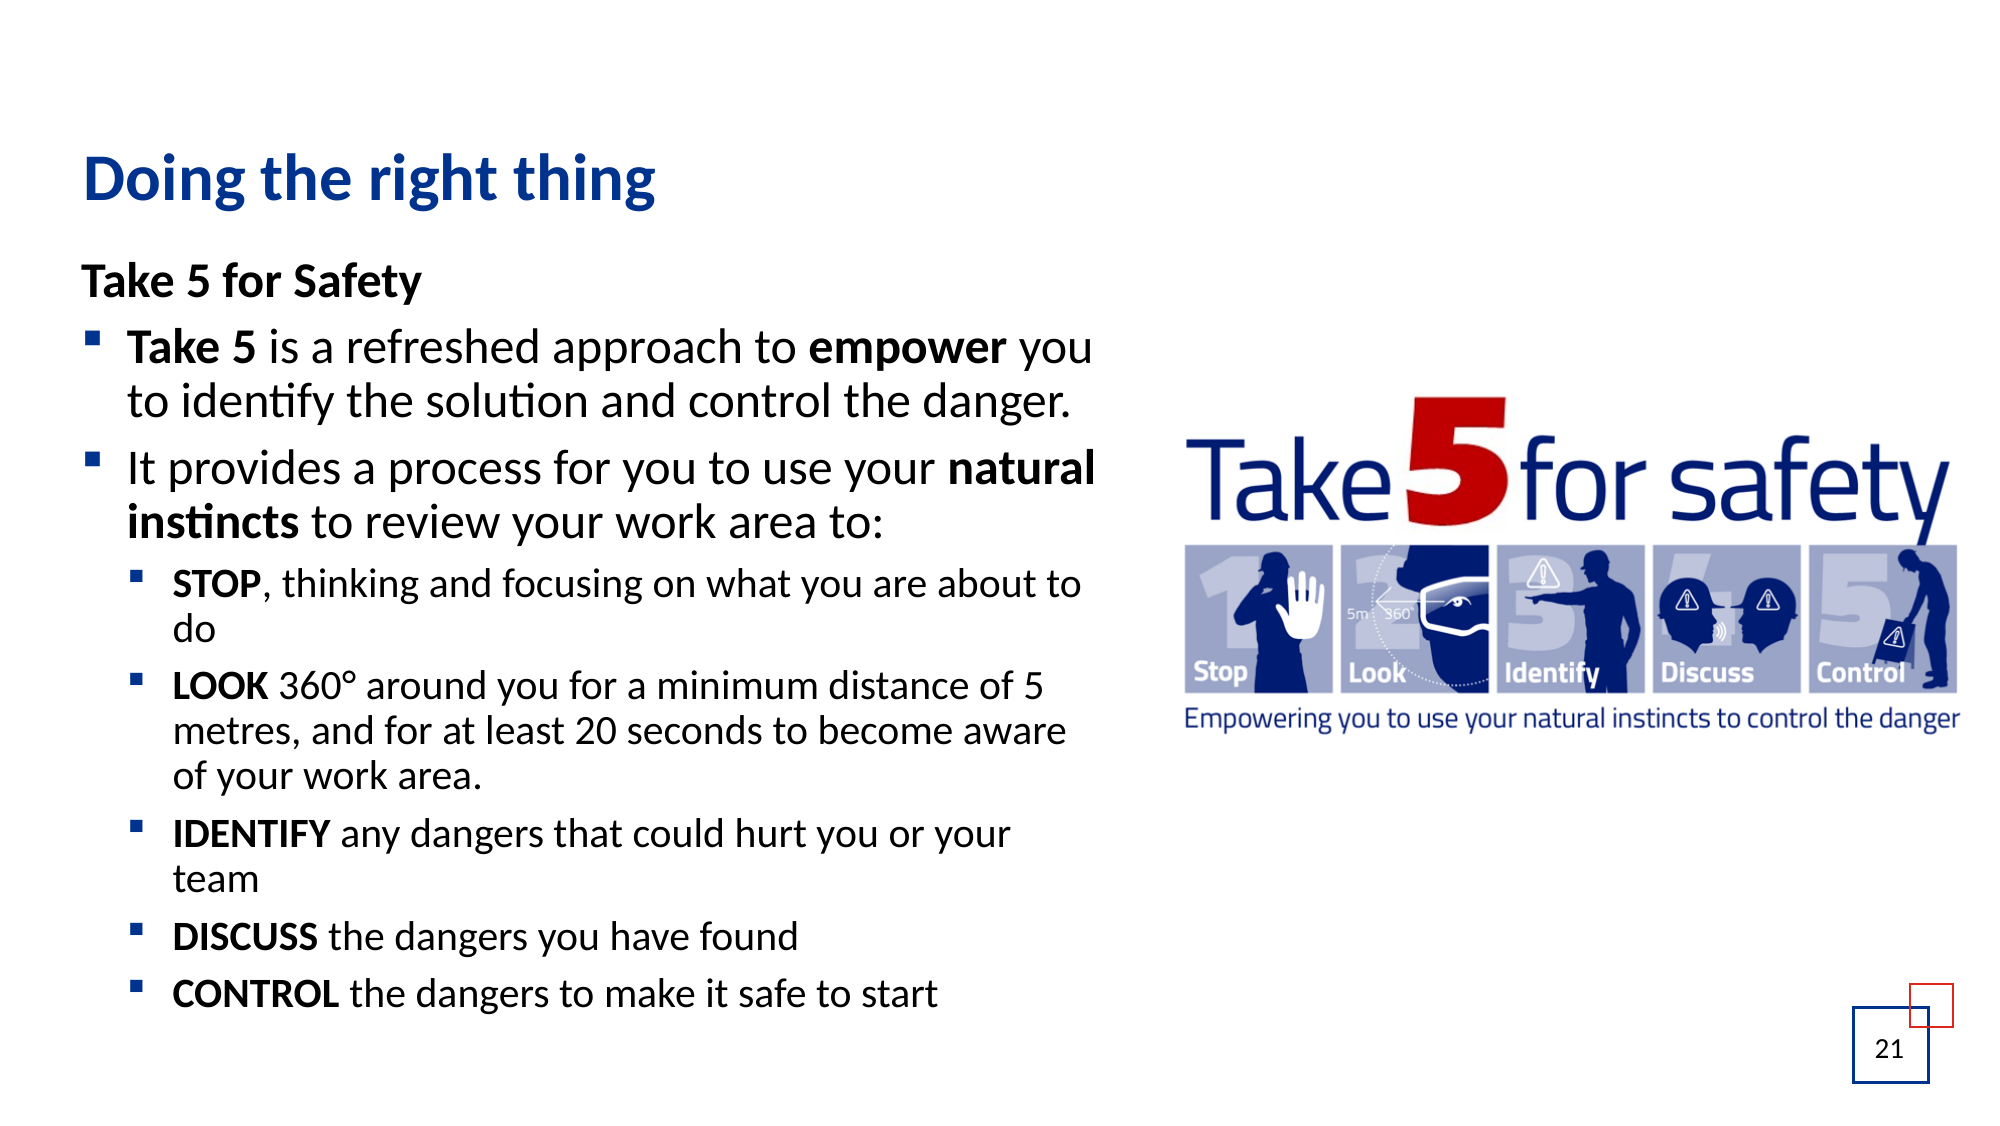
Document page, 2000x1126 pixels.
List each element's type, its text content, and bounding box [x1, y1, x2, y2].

list Take 5 for Safety Take 5 is a refreshed approach to empower you to identify the solution and control the danger. It provides a process for you to use your natural instincts to review your work area to: STOP, thinking and focusing on what you are about to do LOOK 360° around you for a minimum distance of 5 metres, and for at least 20 seconds to become aware of your work area. IDENTIFY any dangers that could hurt you or your team DISCUSS the dangers you have found CONTROL the dangers to make it safe to start [66, 246, 1120, 973]
picture [1166, 391, 1970, 747]
title Doing the right thing [68, 50, 1913, 222]
slide_number 21 [1853, 1011, 1926, 1083]
